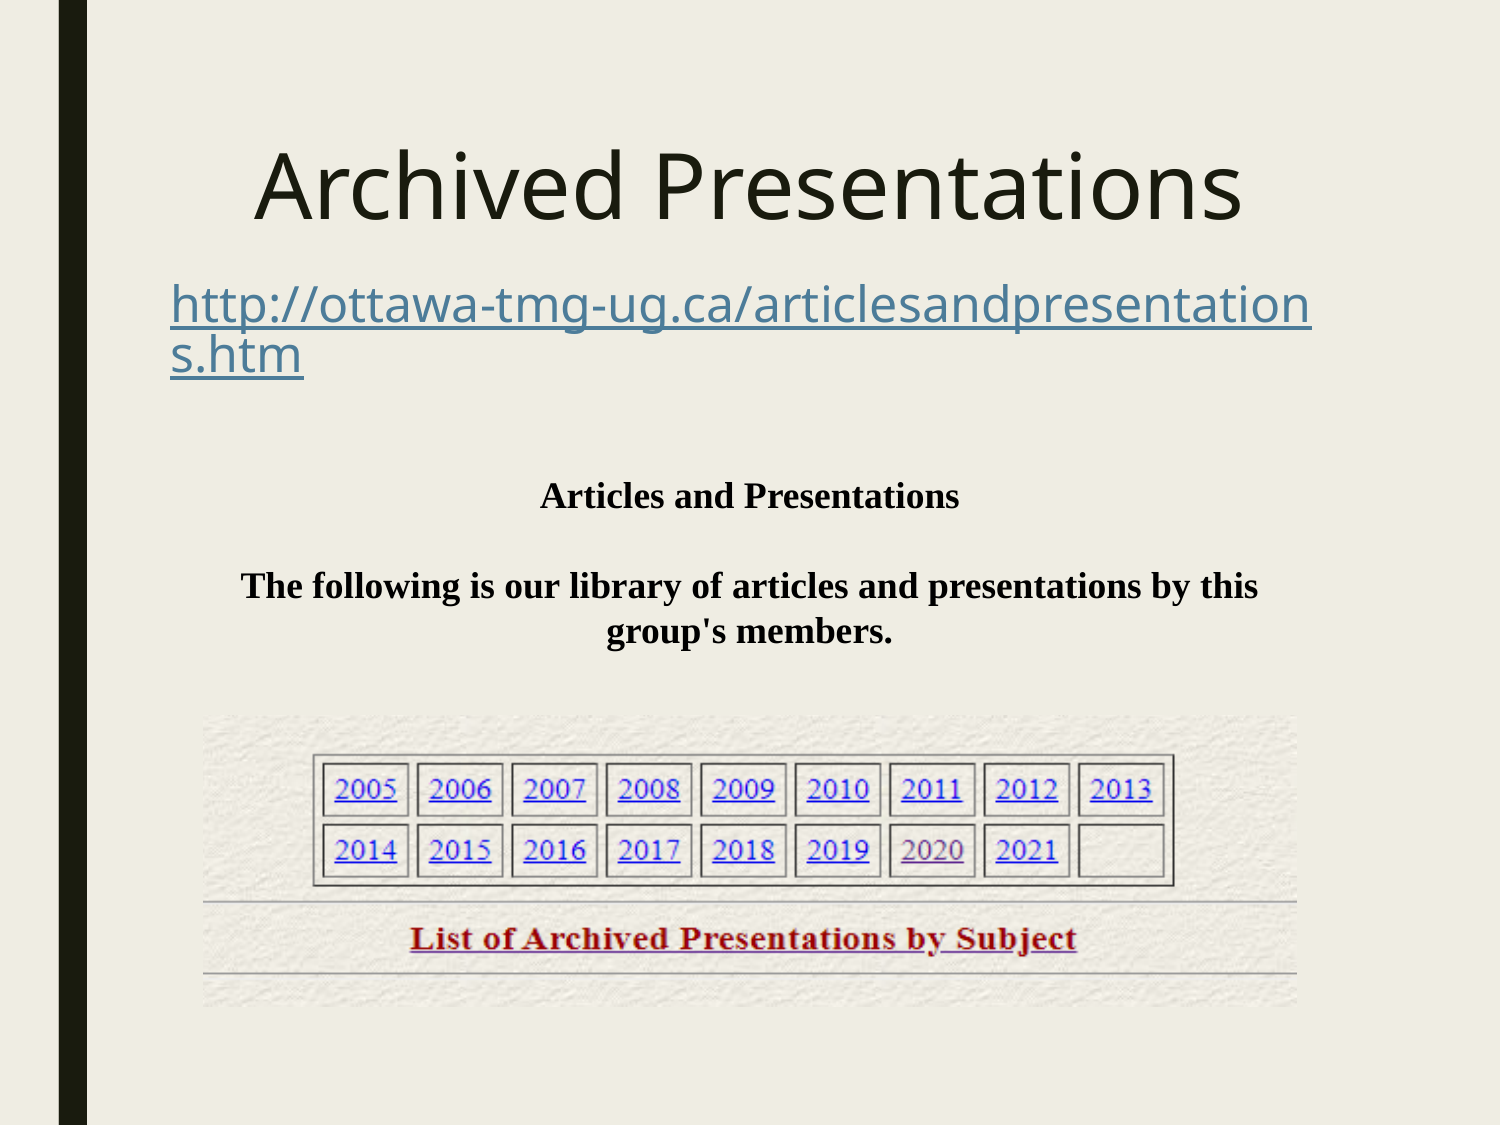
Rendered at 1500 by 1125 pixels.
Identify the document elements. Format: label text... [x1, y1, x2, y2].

picture [203, 715, 1297, 1007]
text_box Articles and Presentations The following is our library of articles and presentations by this group's members. [203, 463, 1297, 659]
title Archived Presentations http://ottawa-tmg-ug.ca/articlesandpresentations.htm [155, 120, 1345, 349]
